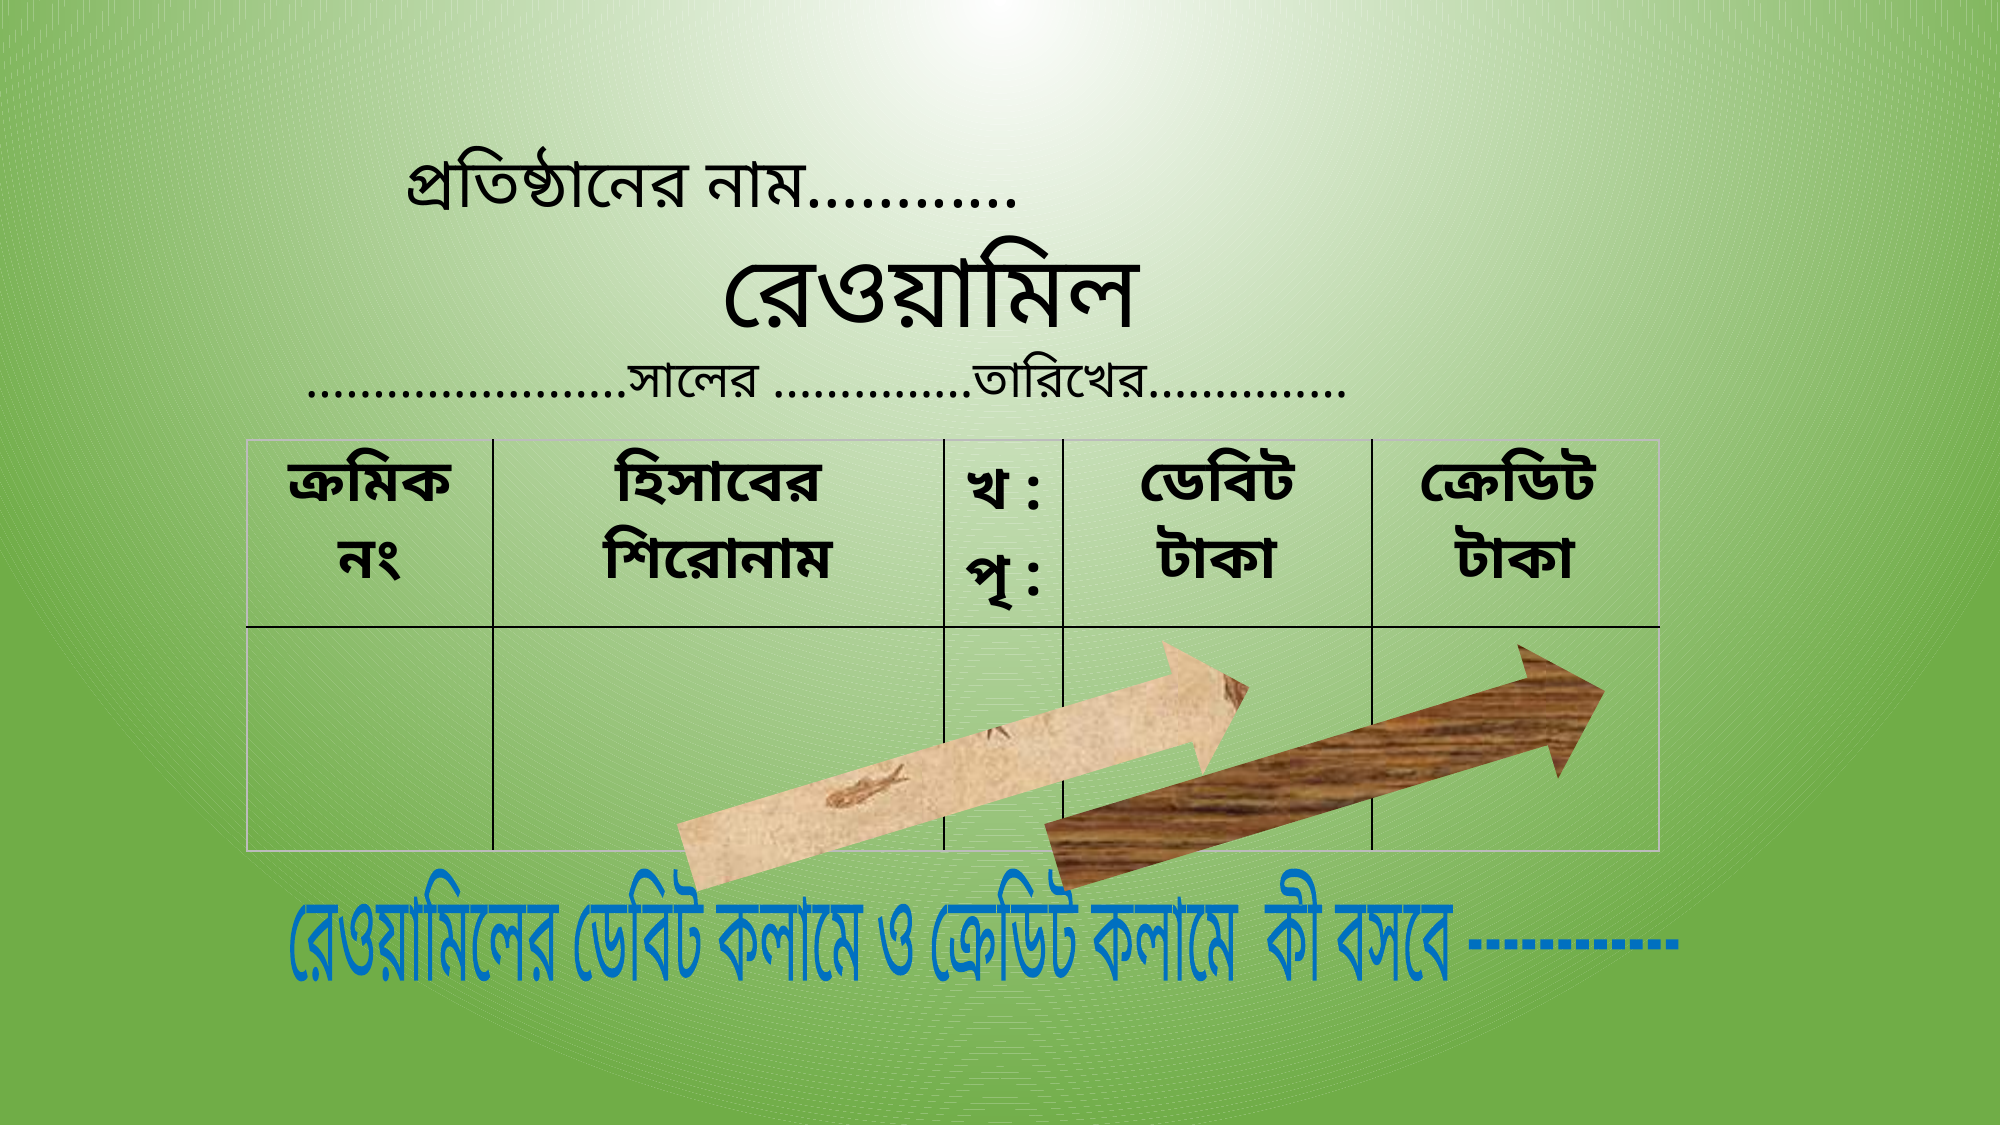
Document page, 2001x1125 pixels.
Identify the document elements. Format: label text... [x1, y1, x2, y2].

text_box প্রতিষ্ঠানের নাম……...... রেওয়ামিল ........................সালের ……………তারিখের…………… [290, 0, 1572, 415]
table_cell [1373, 628, 1658, 850]
table_cell [494, 628, 943, 850]
text_box [1043, 642, 1607, 893]
table_header ক্রমিক নং [248, 441, 492, 626]
table_cell [945, 628, 1062, 741]
text_box [675, 638, 1251, 893]
table_cell [945, 783, 1062, 850]
table_header ক্রেডিট টাকা [1373, 441, 1658, 626]
table_header খ : পৃ : [945, 441, 1062, 626]
table_cell [1209, 800, 1371, 850]
table_cell [1064, 628, 1371, 773]
table_header হিসাবের শিরোনাম [494, 441, 943, 626]
table_header ডেবিট টাকা [1064, 441, 1371, 626]
table_cell [1064, 744, 1201, 816]
table_cell [248, 628, 492, 850]
